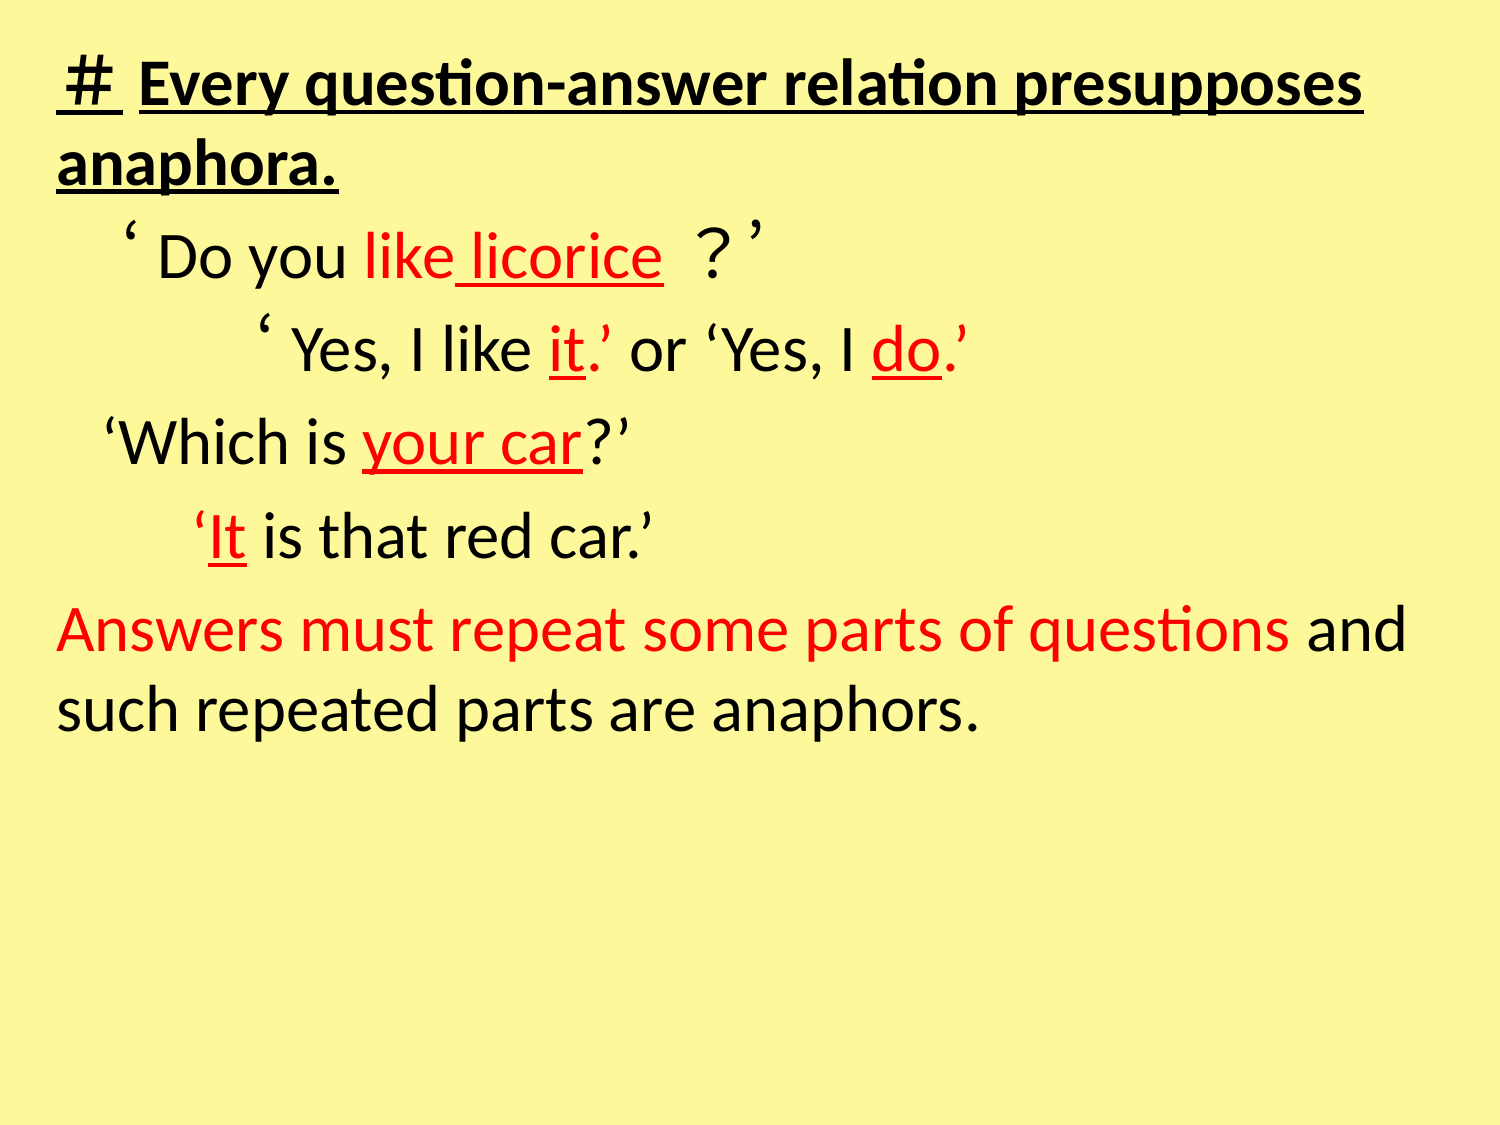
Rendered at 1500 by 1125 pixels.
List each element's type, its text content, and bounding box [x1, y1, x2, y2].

subtitle ＃Every question-answer relation presupposes anaphora. ‘Do you like licorice？’ ‘Yes, I like it.’ or ‘Yes, I do.’ ‘Which is your car?’ ‘It is that red car.’ Answers must repeat some parts of questions and such repeated parts are anaphors. [41, 30, 1483, 1125]
